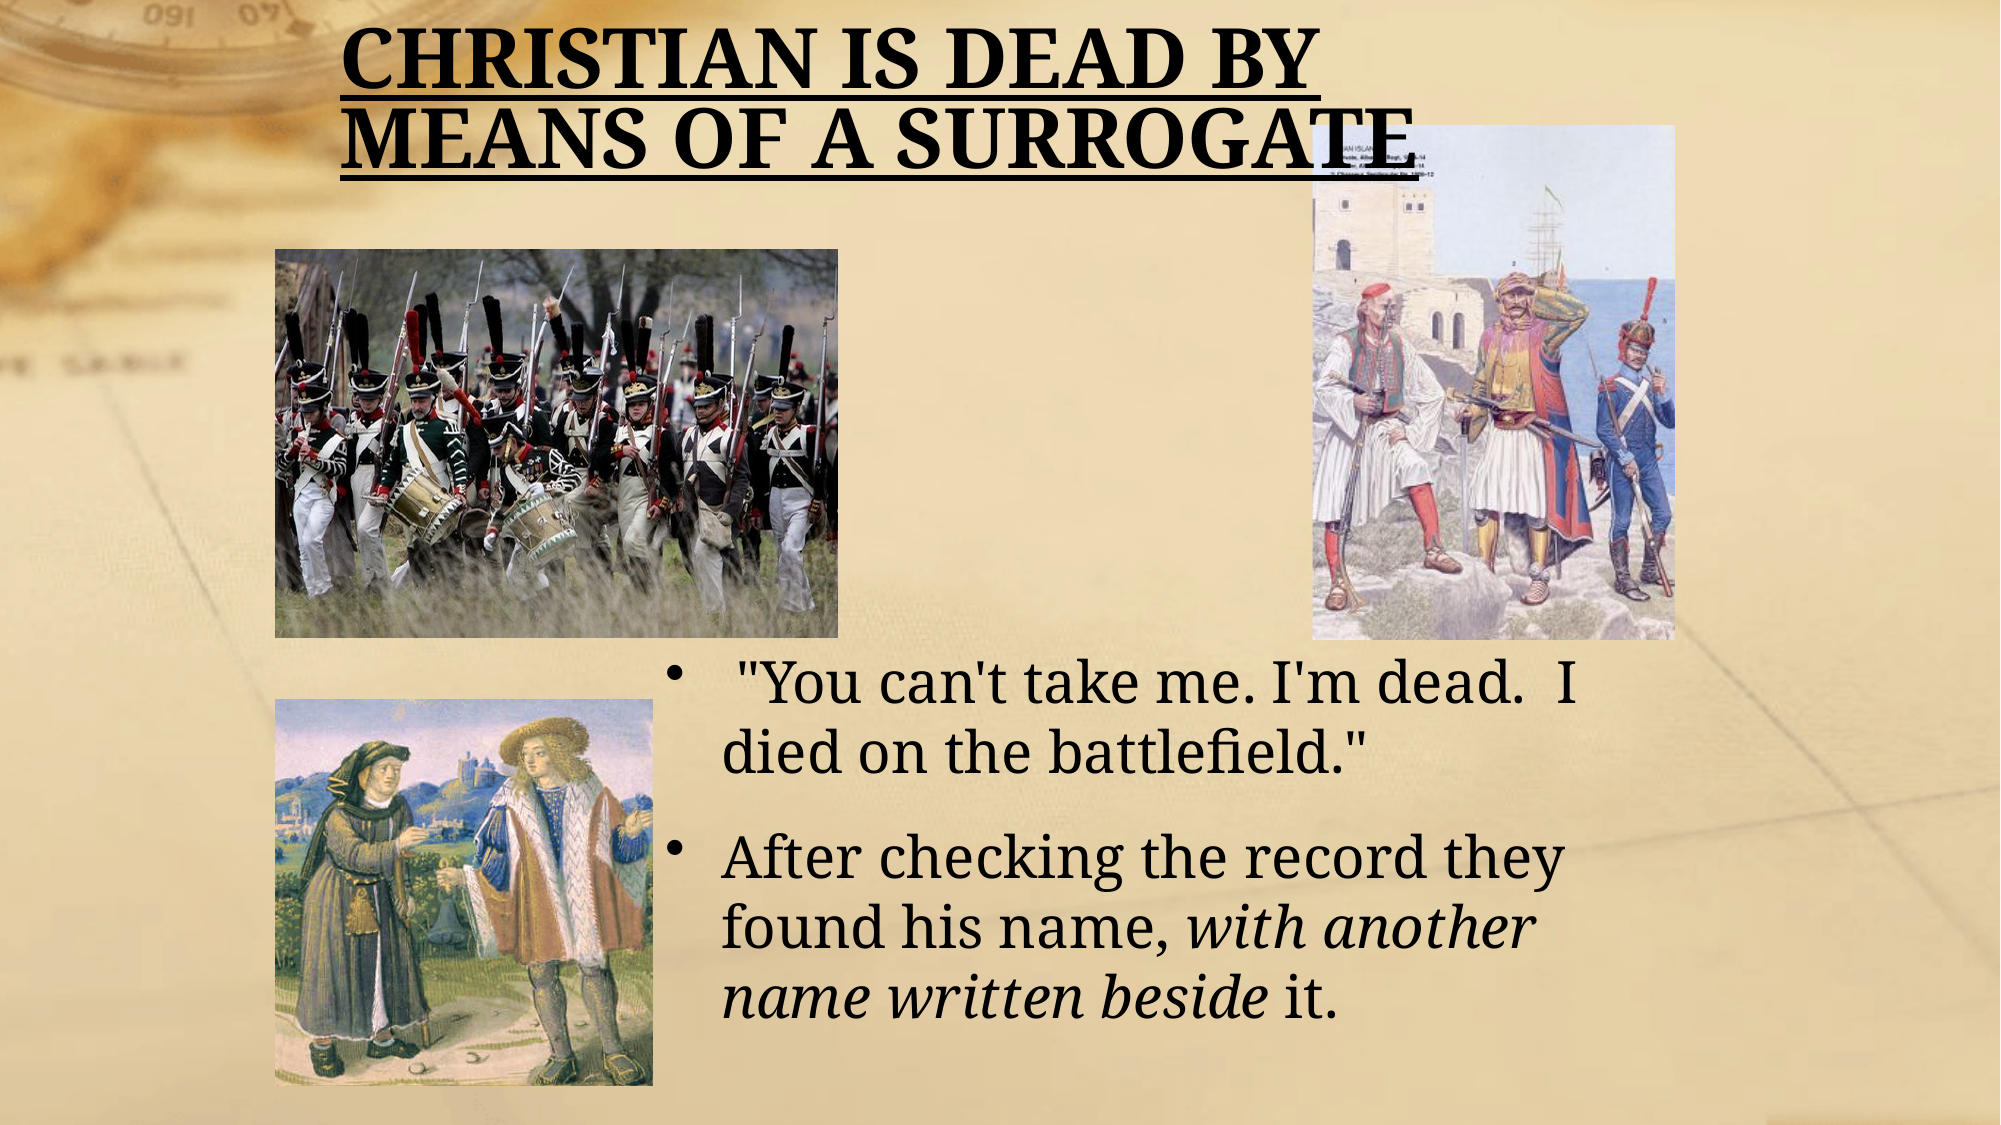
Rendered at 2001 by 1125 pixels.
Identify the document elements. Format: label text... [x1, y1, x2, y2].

picture [0, 0, 2001, 1125]
list "You can't take me. I'm dead. I died on the battlefield." After checking the record they found his name, with another name written beside it. [649, 637, 1688, 1088]
title Christian Is Dead by Means of a Surrogate [324, 0, 1576, 193]
